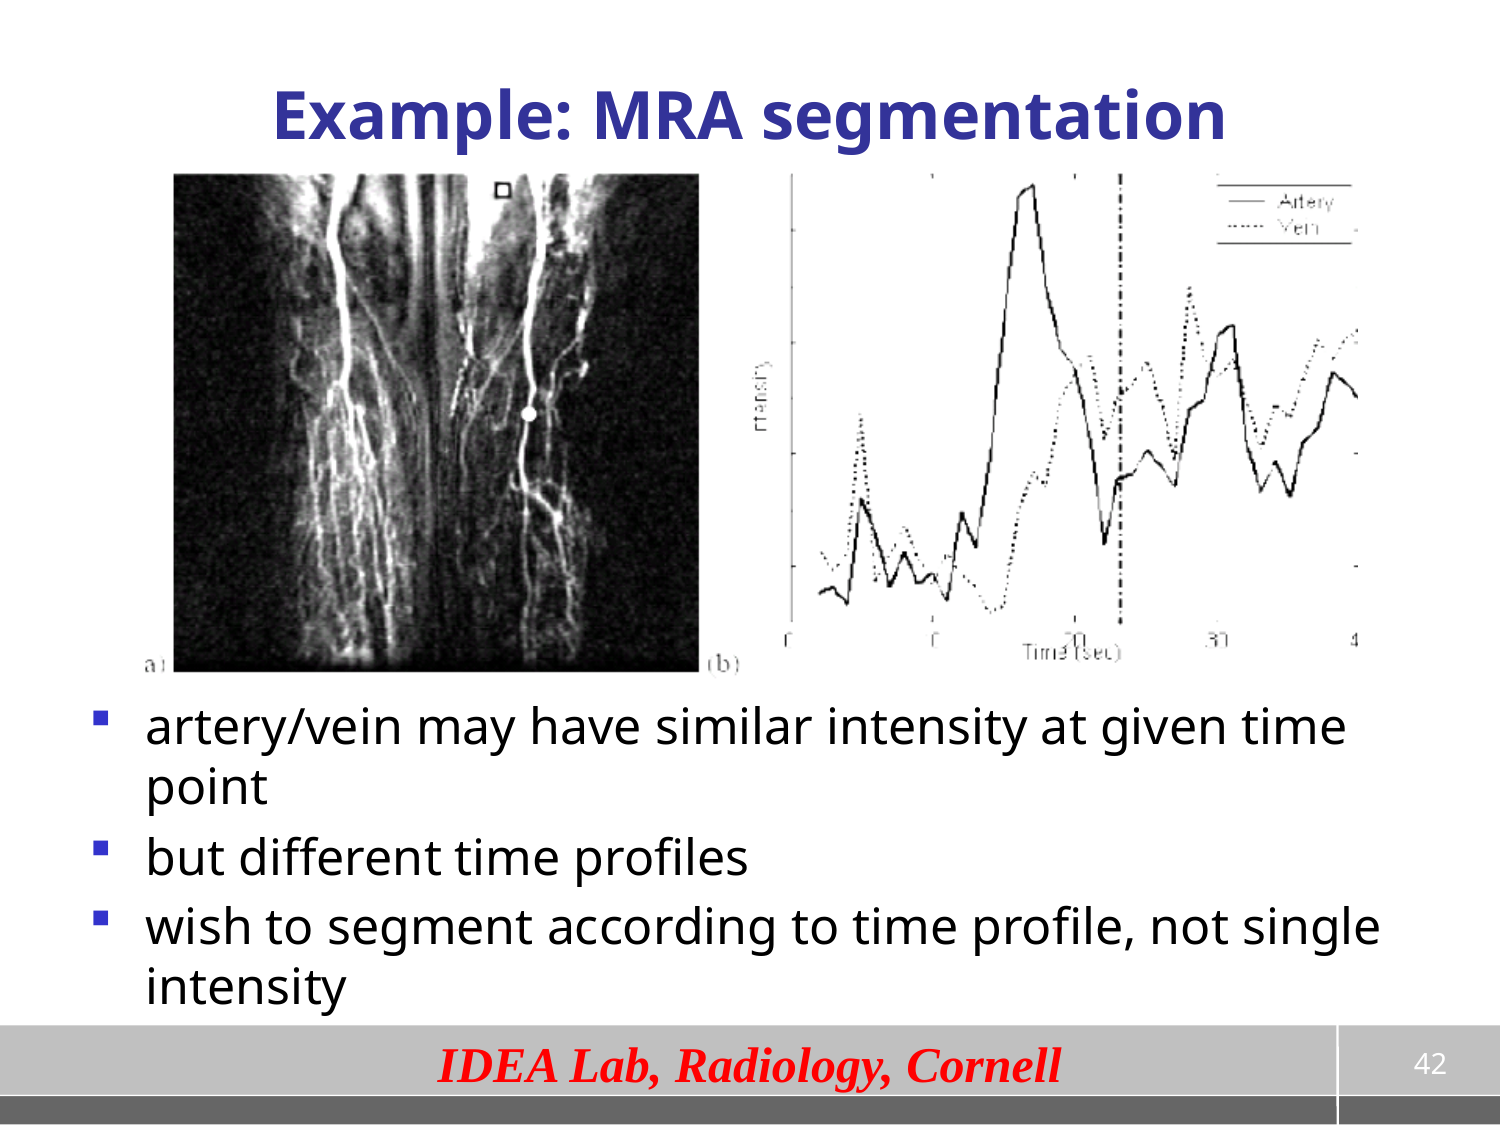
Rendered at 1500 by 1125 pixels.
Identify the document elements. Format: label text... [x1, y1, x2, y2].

slide_number 42 [1349, 1037, 1463, 1088]
text_box artery/vein may have similar intensity at given time point but different time profiles wish to segment according to time profile, not single intensity [74, 687, 1425, 1025]
title Example: MRA segmentation [74, 37, 1426, 188]
picture [141, 163, 1359, 688]
